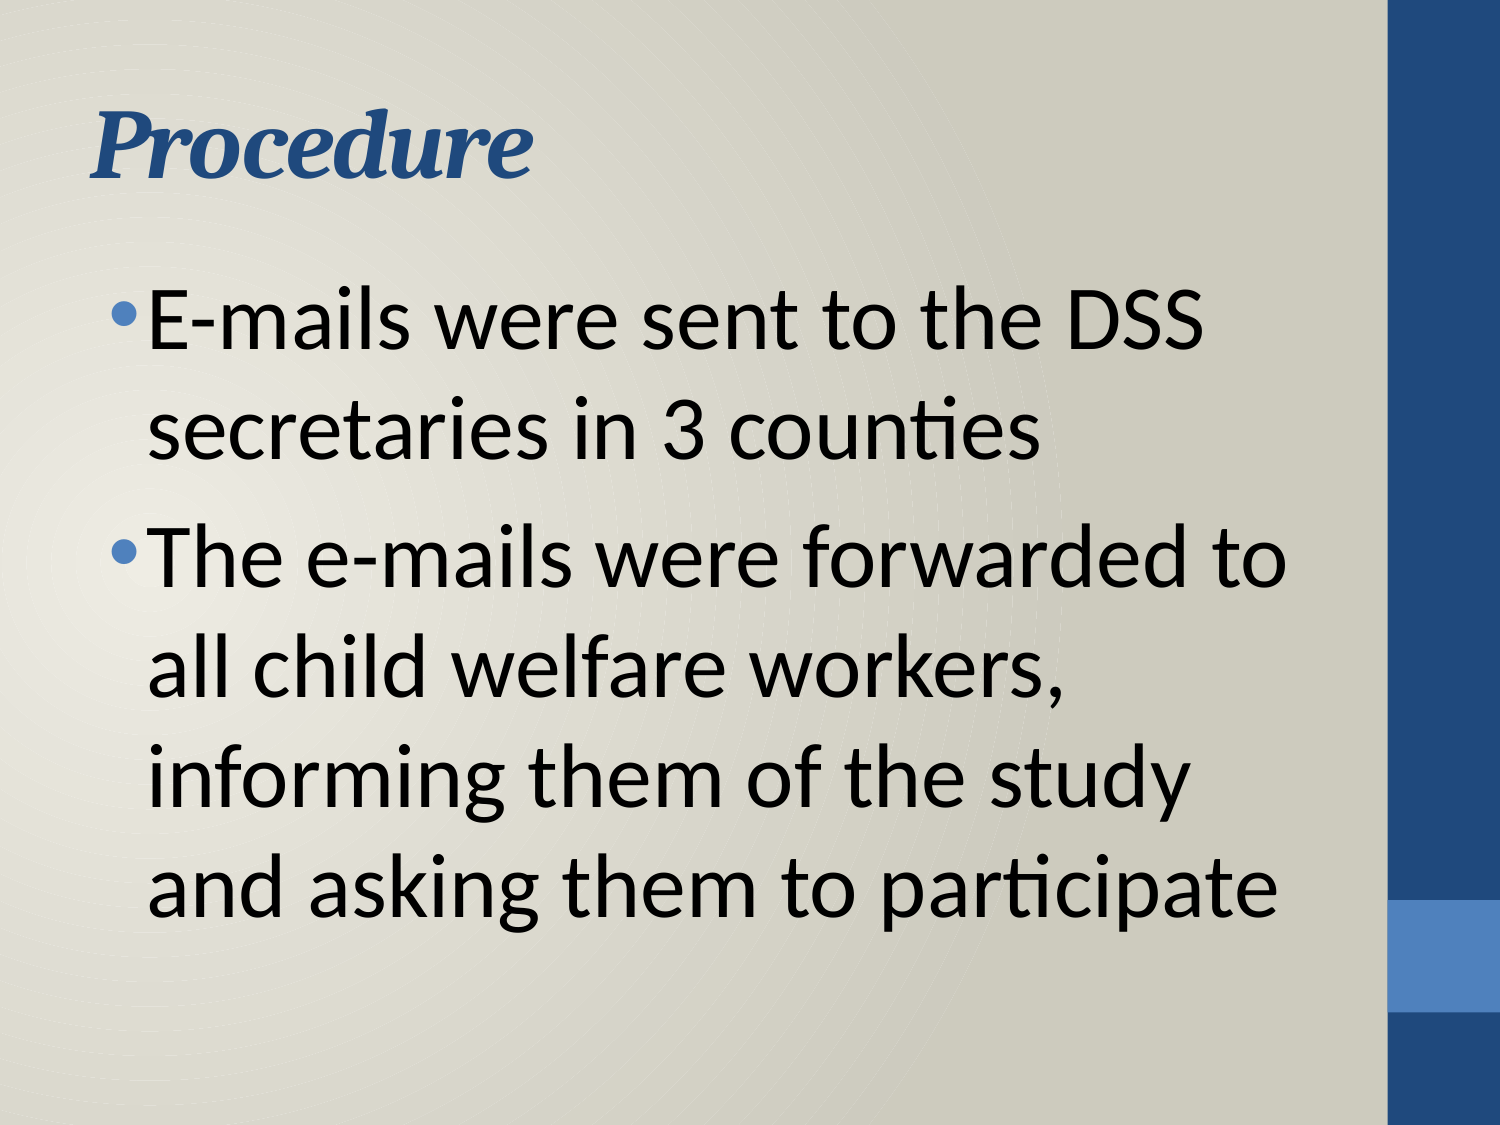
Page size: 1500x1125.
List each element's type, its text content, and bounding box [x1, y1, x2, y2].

list E-mails were sent to the DSS secretaries in 3 counties The e-mails were forwarded to all child welfare workers, informing them of the study and asking them to participate [75, 249, 1325, 1050]
title Procedure [75, 45, 1325, 233]
